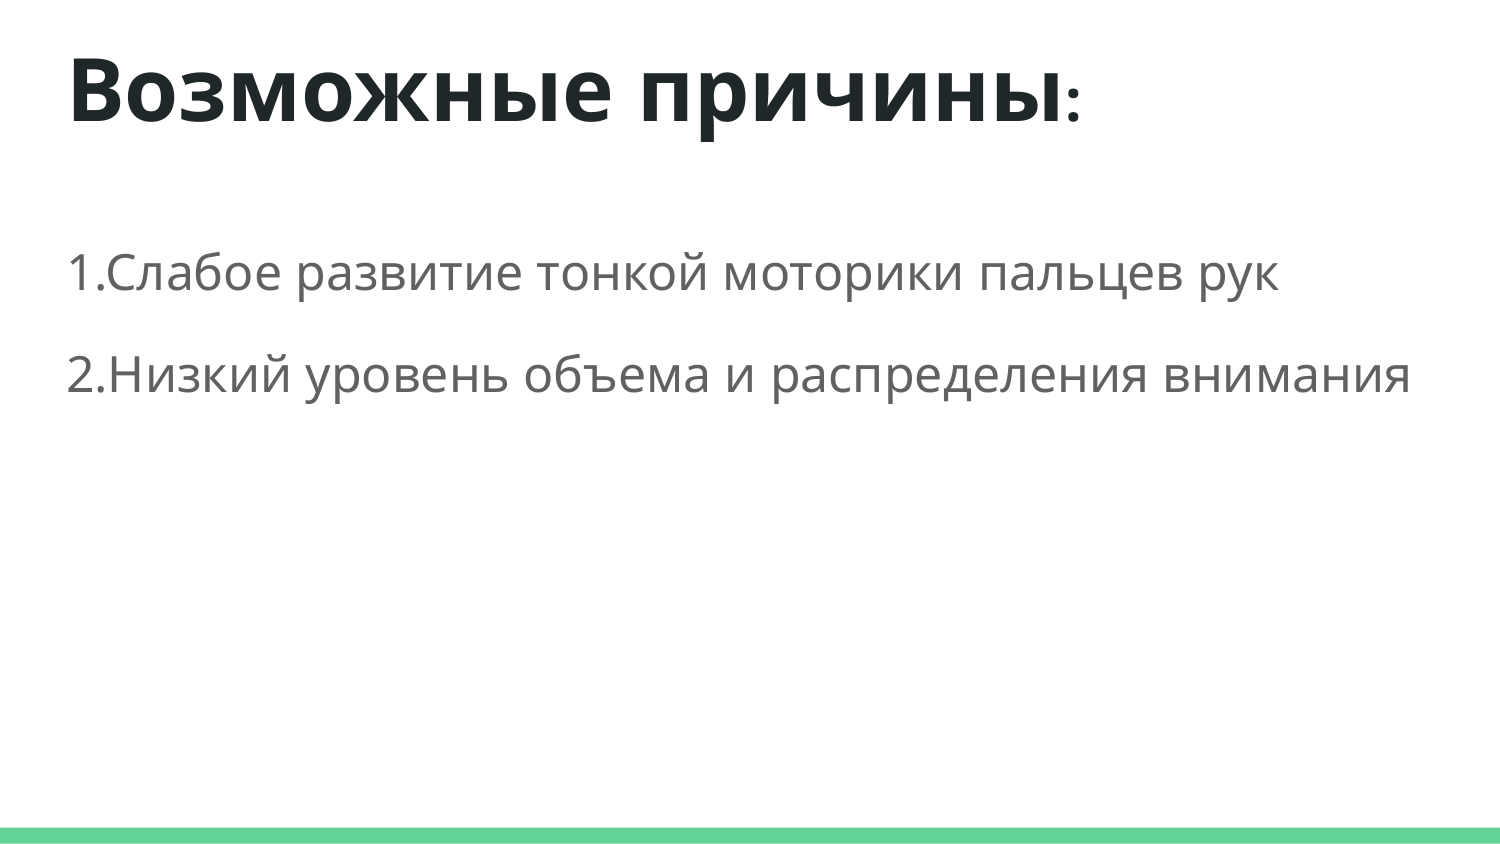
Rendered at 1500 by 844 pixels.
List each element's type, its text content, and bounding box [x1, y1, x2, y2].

text_box 1.Слабое развитие тонкой моторики пальцев рук 2.Низкий уровень объема и распределения внимания [51, 216, 1487, 815]
text_box Возможные причины: [51, 18, 1197, 185]
